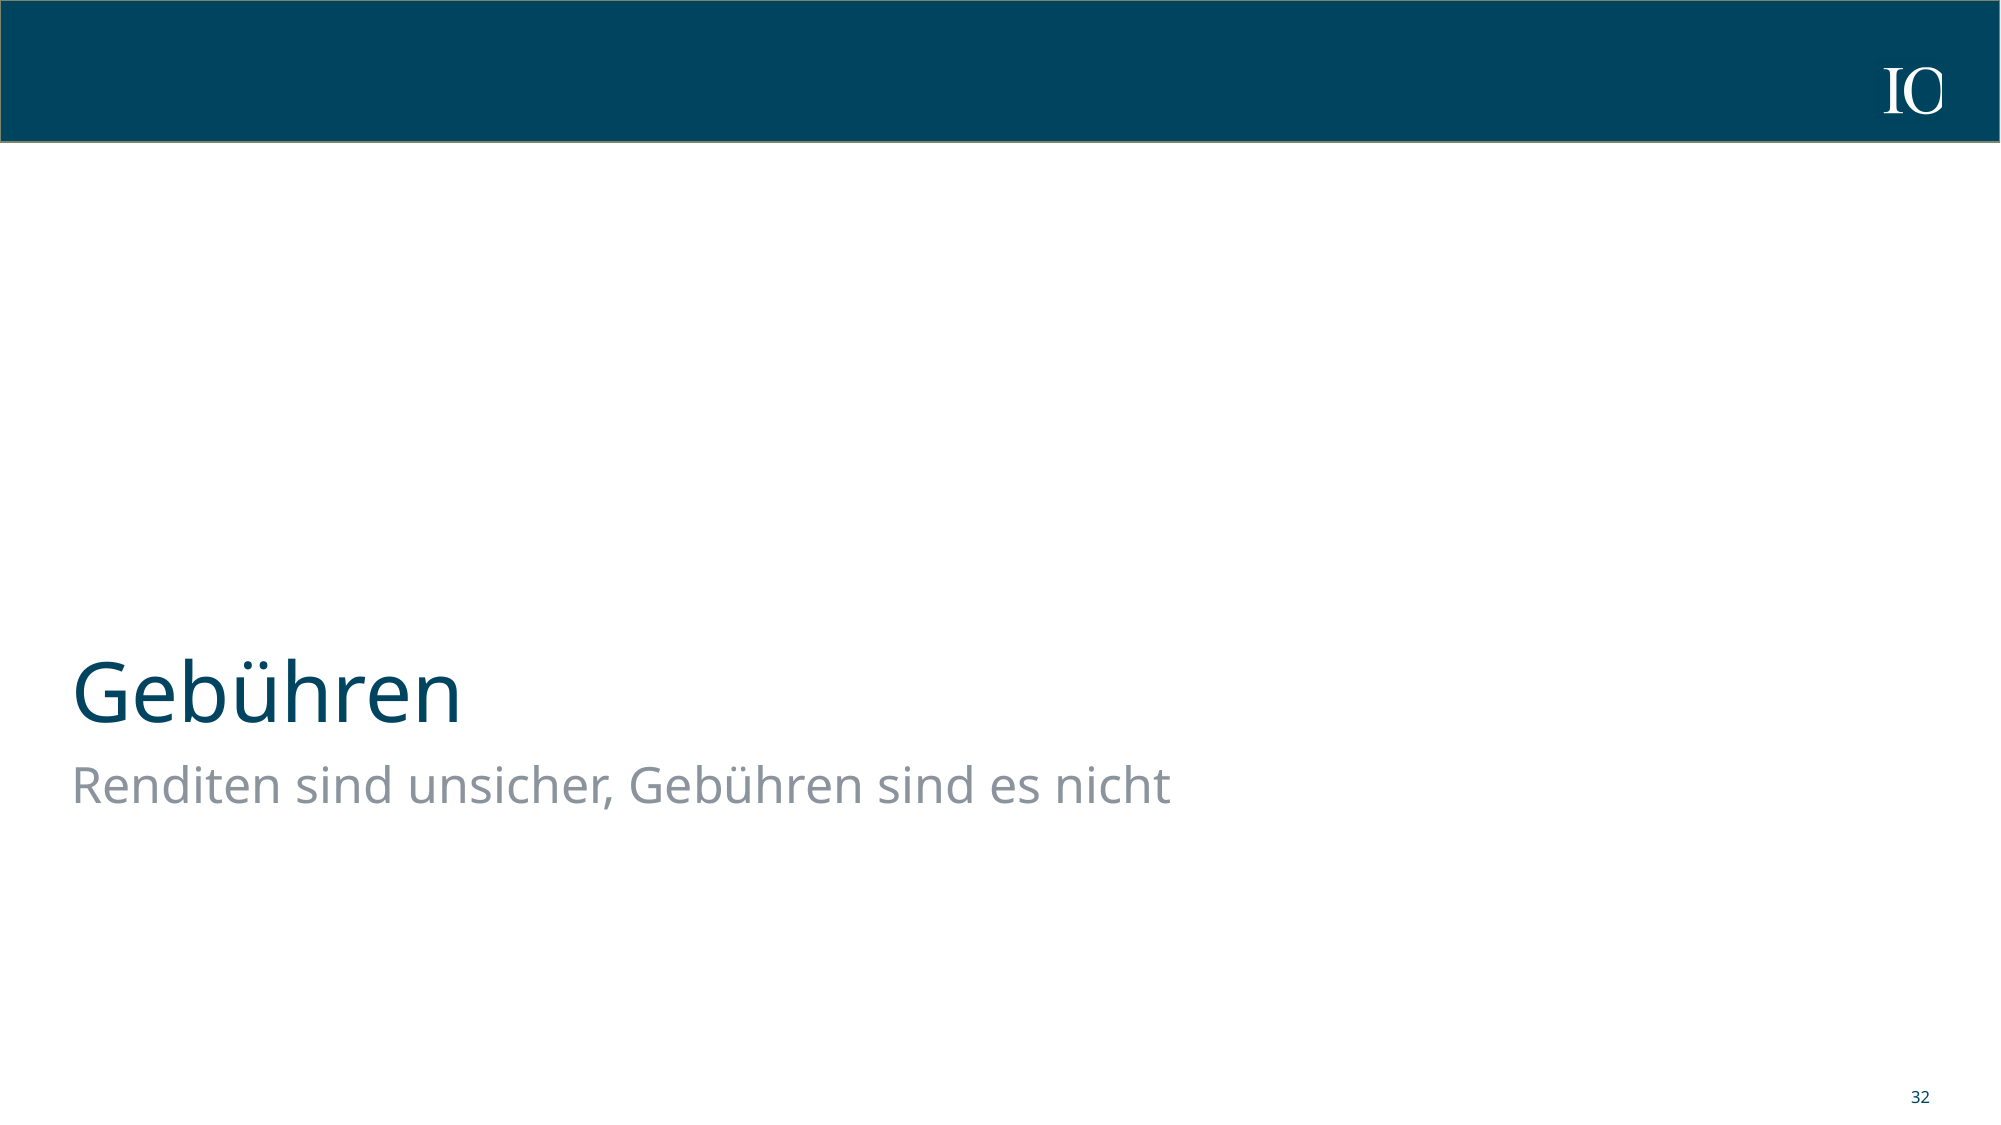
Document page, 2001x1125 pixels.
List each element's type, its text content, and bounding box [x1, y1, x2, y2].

picture [1905, 68, 1941, 114]
slide_number 32 [1413, 1080, 1945, 1117]
picture [1888, 69, 1899, 113]
title Gebühren [56, 280, 1944, 749]
list Renditen sind unsicher, Gebühren sind es nicht [56, 752, 1944, 999]
